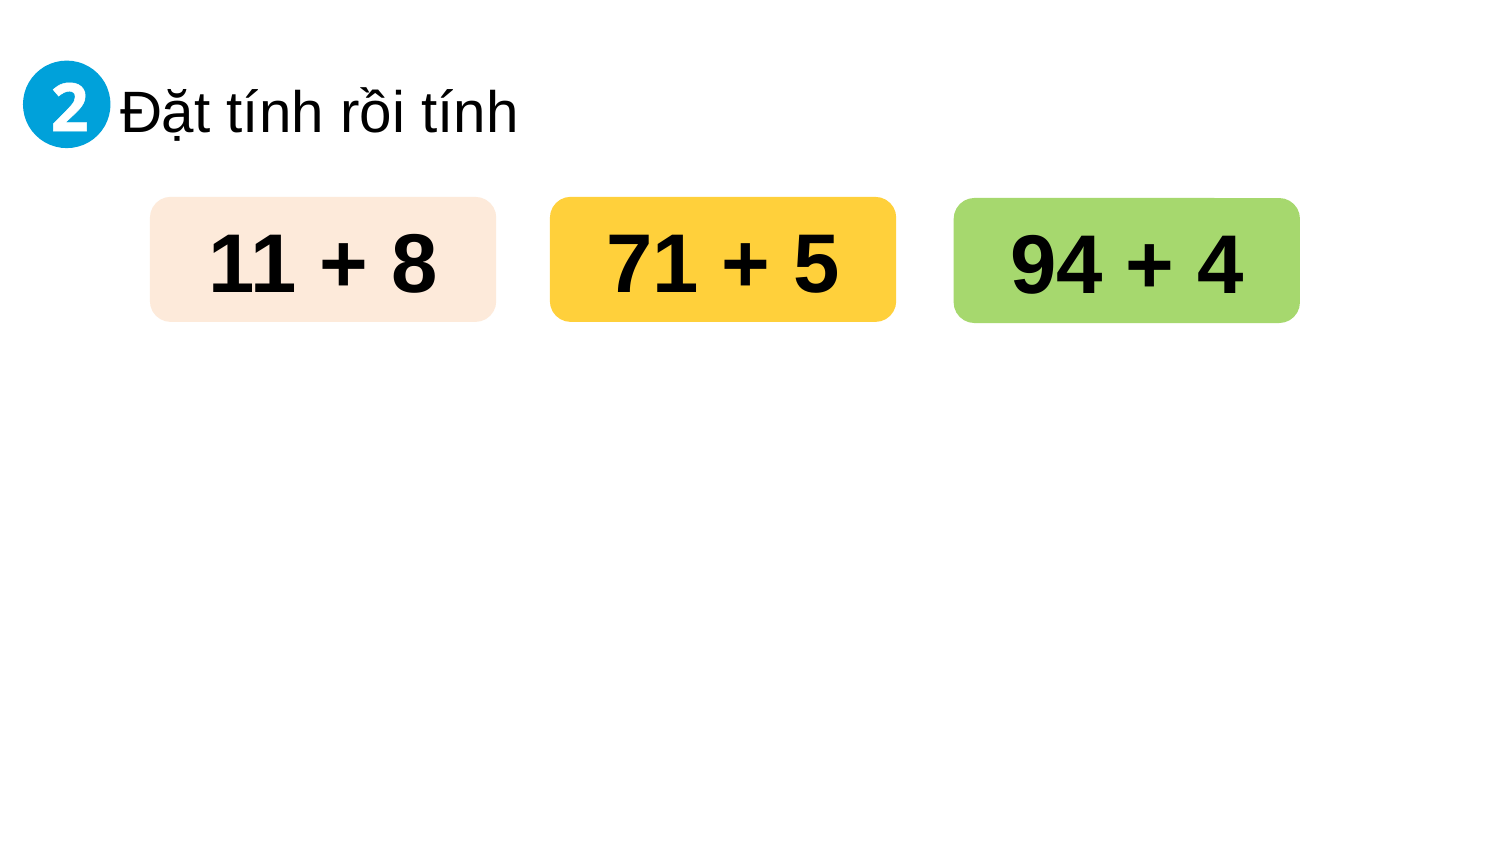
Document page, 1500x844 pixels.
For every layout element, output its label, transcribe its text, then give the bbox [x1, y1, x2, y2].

text_box 94 + 4 [951, 195, 1303, 326]
text_box Đặt tính rồi tính [105, 38, 1138, 180]
text_box 11 + 8 [147, 194, 499, 325]
text_box 71 + 5 [547, 194, 899, 325]
text_box 2 [20, 58, 105, 151]
